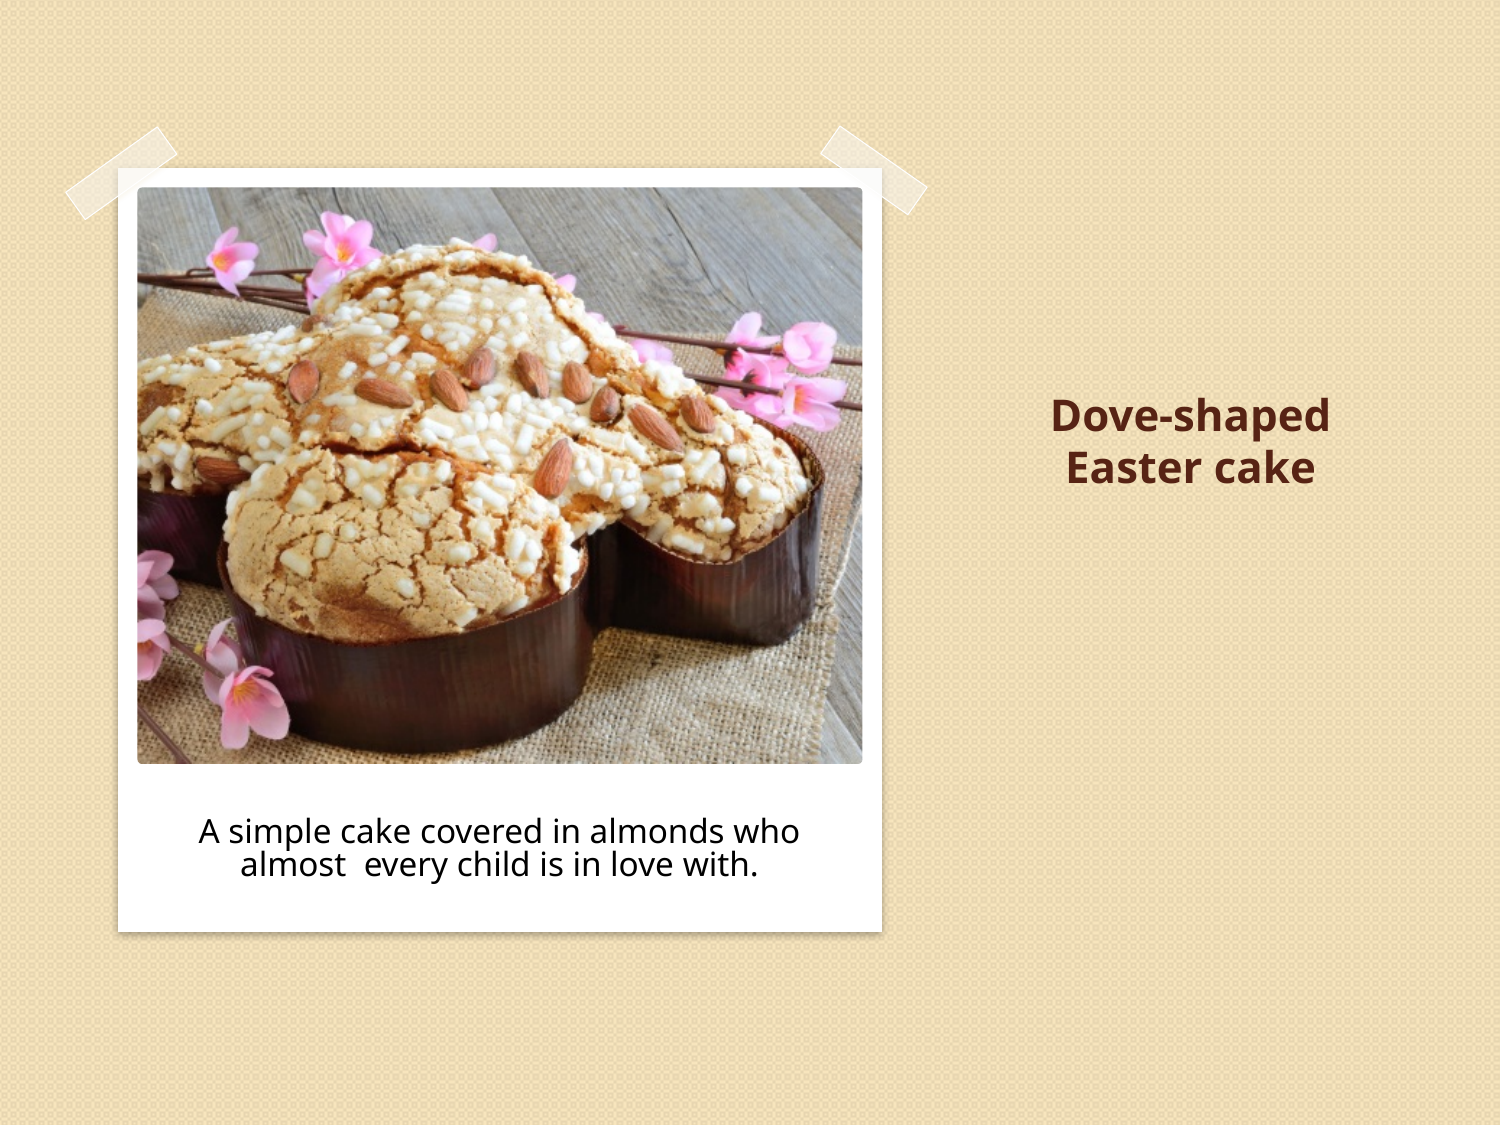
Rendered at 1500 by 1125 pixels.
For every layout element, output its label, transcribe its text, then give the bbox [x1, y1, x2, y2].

list A simple cake covered in almonds who almost every child is in love with. [137, 787, 863, 913]
title Dove-shaped Easter cake [965, 174, 1416, 500]
picture [137, 187, 863, 765]
